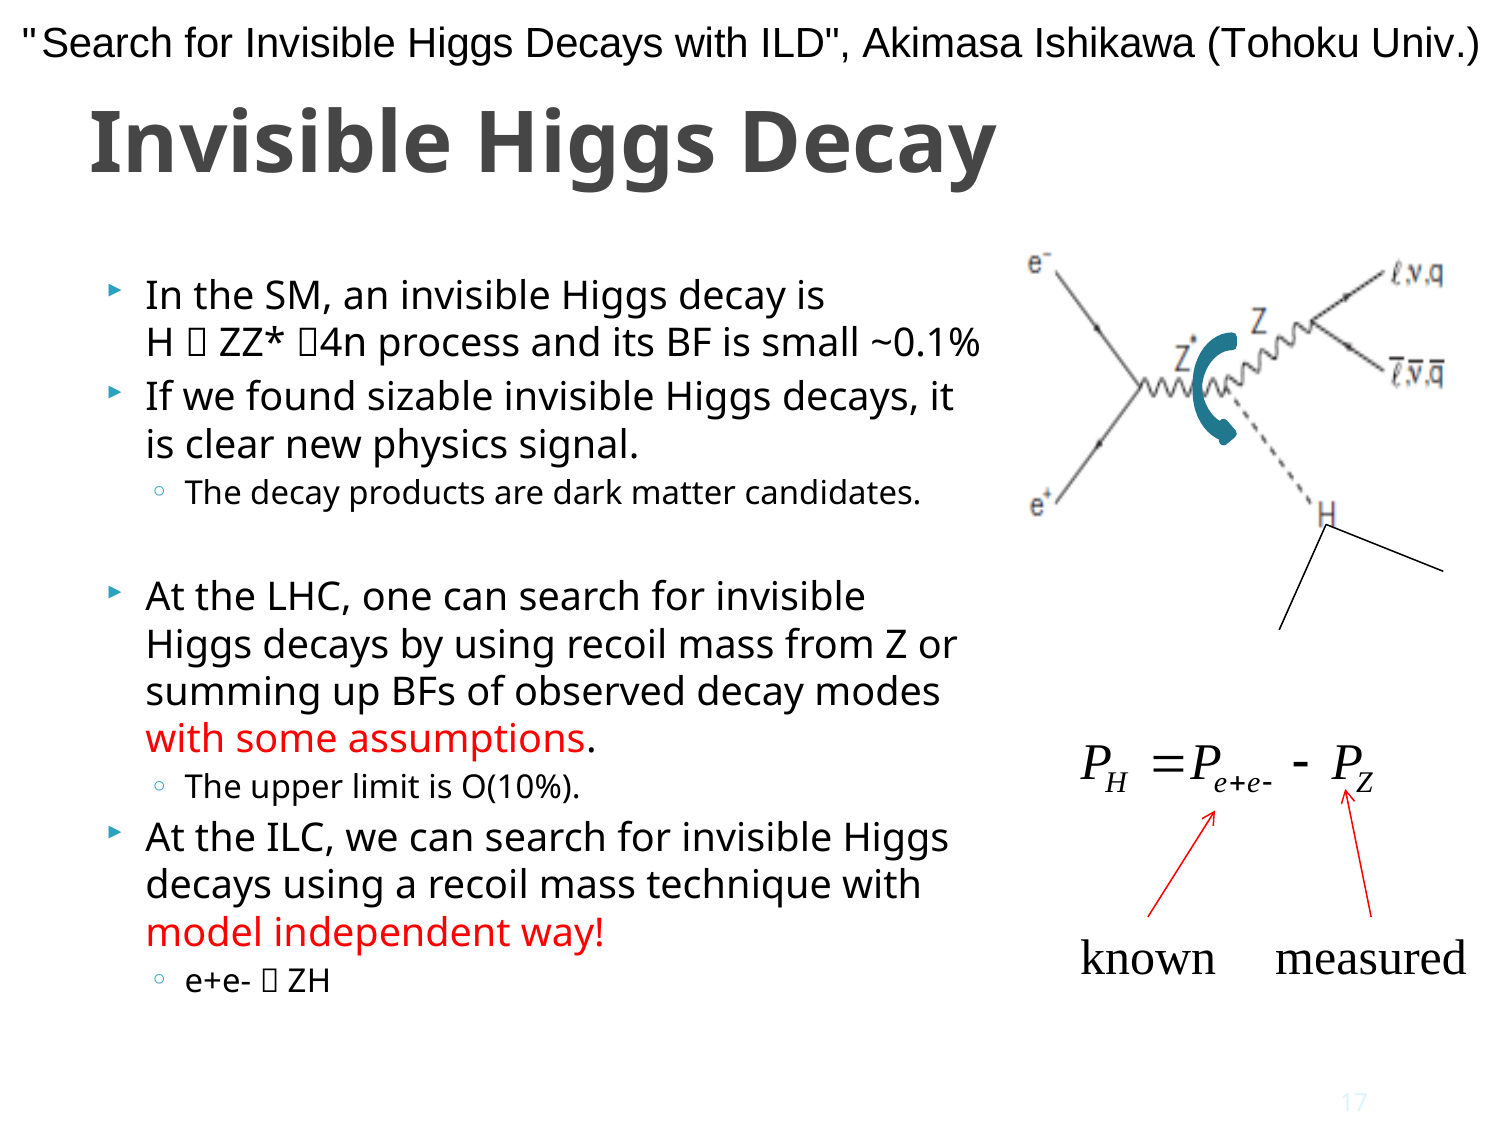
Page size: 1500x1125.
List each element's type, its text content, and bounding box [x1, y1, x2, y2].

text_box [985, 195, 1479, 631]
text_box known [1065, 916, 1231, 992]
title Invisible Higgs Decay [75, 86, 1425, 233]
list In the SM, an invisible Higgs decay is H  ZZ* 4n process and its BF is small ~0.1% If we found sizable invisible Higgs decays, it is clear new physics signal. The decay products are dark matter candidates. At the LHC, one can search for invisible Higgs decays by using recoil mass from Z or summing up BFs of observed decay modes with some assumptions. The upper limit is O(10%). At the ILC, we can search for invisible Higgs decays using a recoil mass technique with model independent way! e+e-  ZH [75, 262, 998, 1059]
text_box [1070, 727, 1385, 806]
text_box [16, 18, 1488, 76]
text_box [1345, 788, 1372, 917]
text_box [1147, 810, 1216, 917]
text_box measured [1260, 916, 1482, 992]
